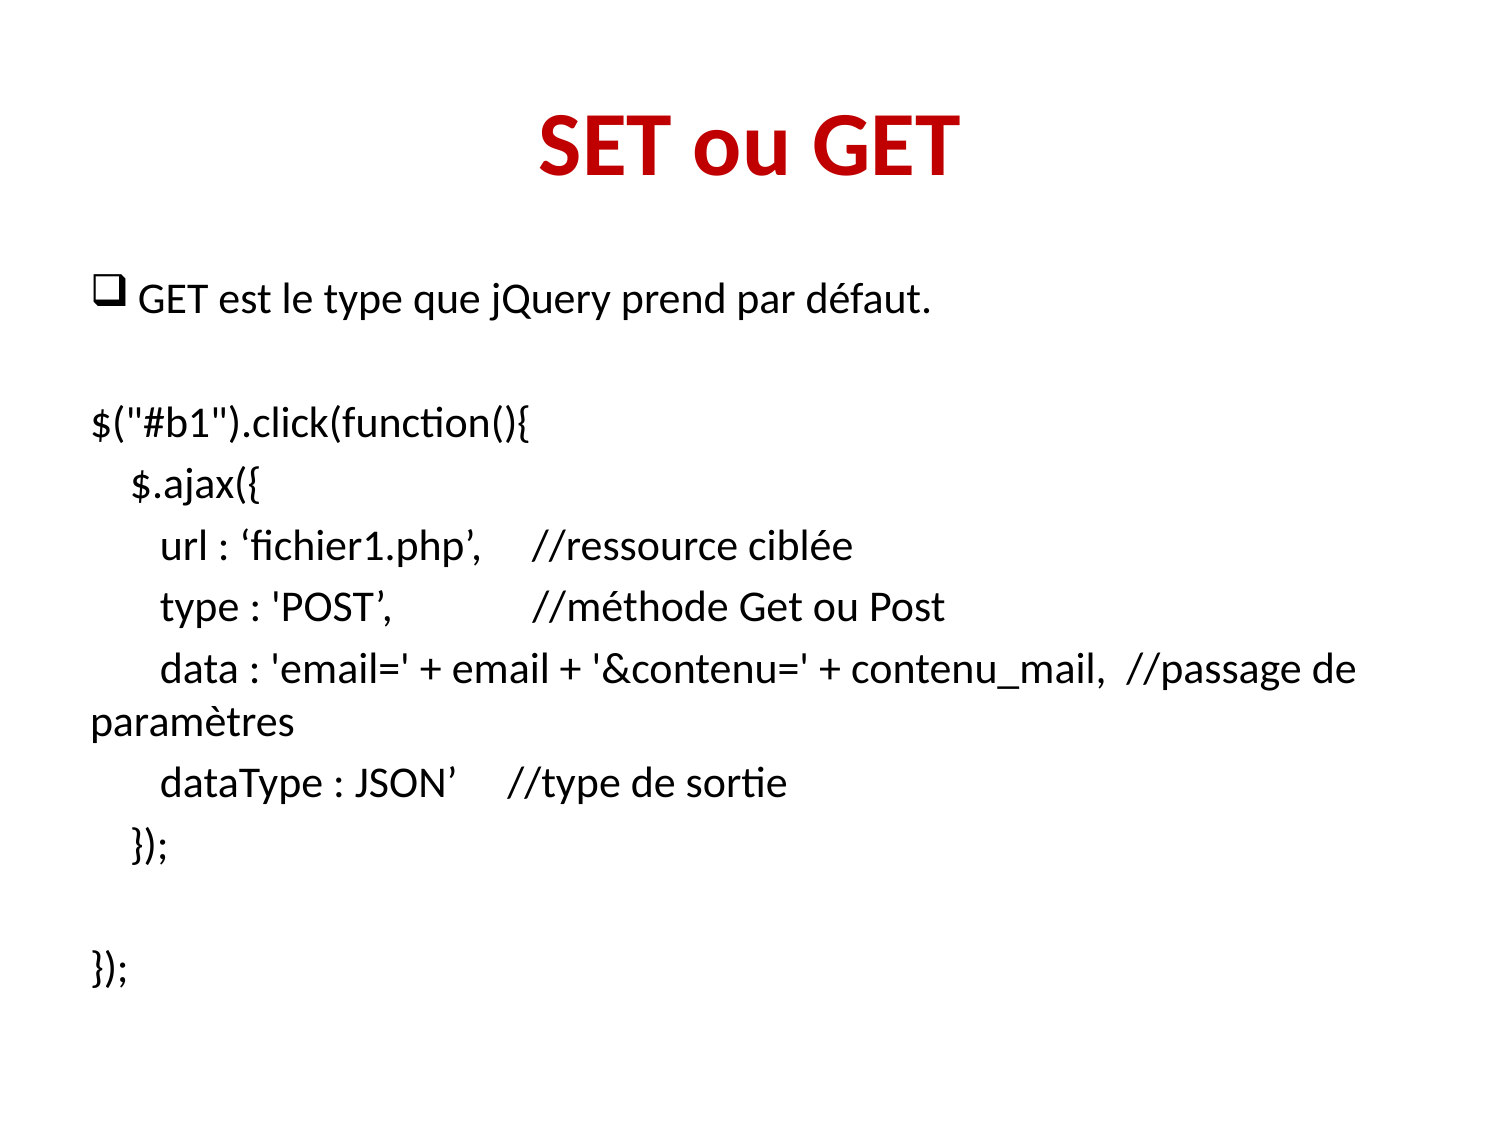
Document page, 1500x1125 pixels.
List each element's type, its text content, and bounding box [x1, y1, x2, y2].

title SET ou GET [75, 45, 1425, 233]
list GET est le type que jQuery prend par défaut. $("#b1").click(function(){ $.ajax({ url : ‘fichier1.php’, //ressource ciblée type : 'POST’, //méthode Get ou Post data : 'email=' + email + '&contenu=' + contenu_mail, //passage de paramètres dataType : JSON’ //type de sortie }); }); [75, 262, 1425, 1005]
